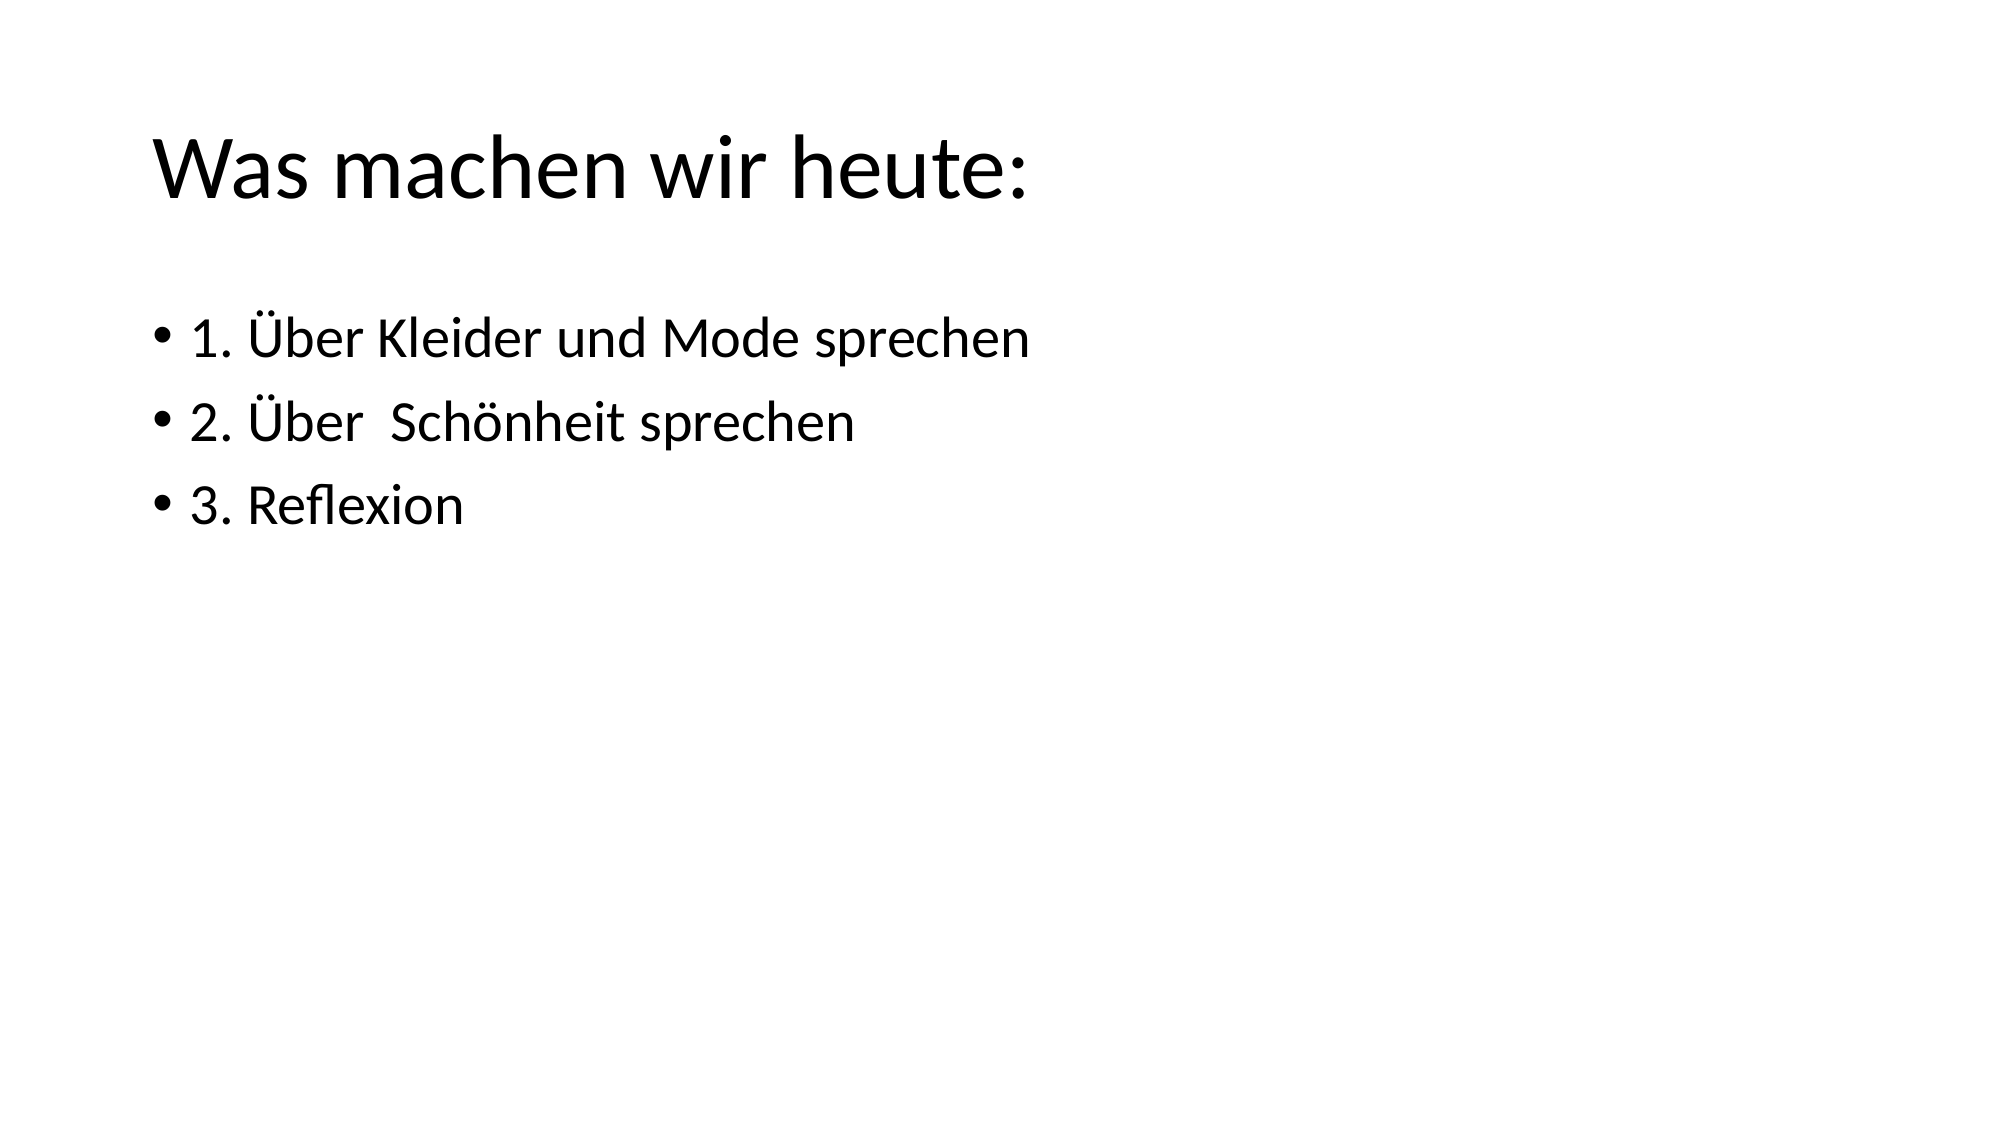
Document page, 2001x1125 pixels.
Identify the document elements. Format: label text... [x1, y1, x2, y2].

list 1. Über Kleider und Mode sprechen 2. Über Schönheit sprechen 3. Reflexion [137, 299, 1863, 1014]
title Was machen wir heute: [137, 59, 1863, 278]
